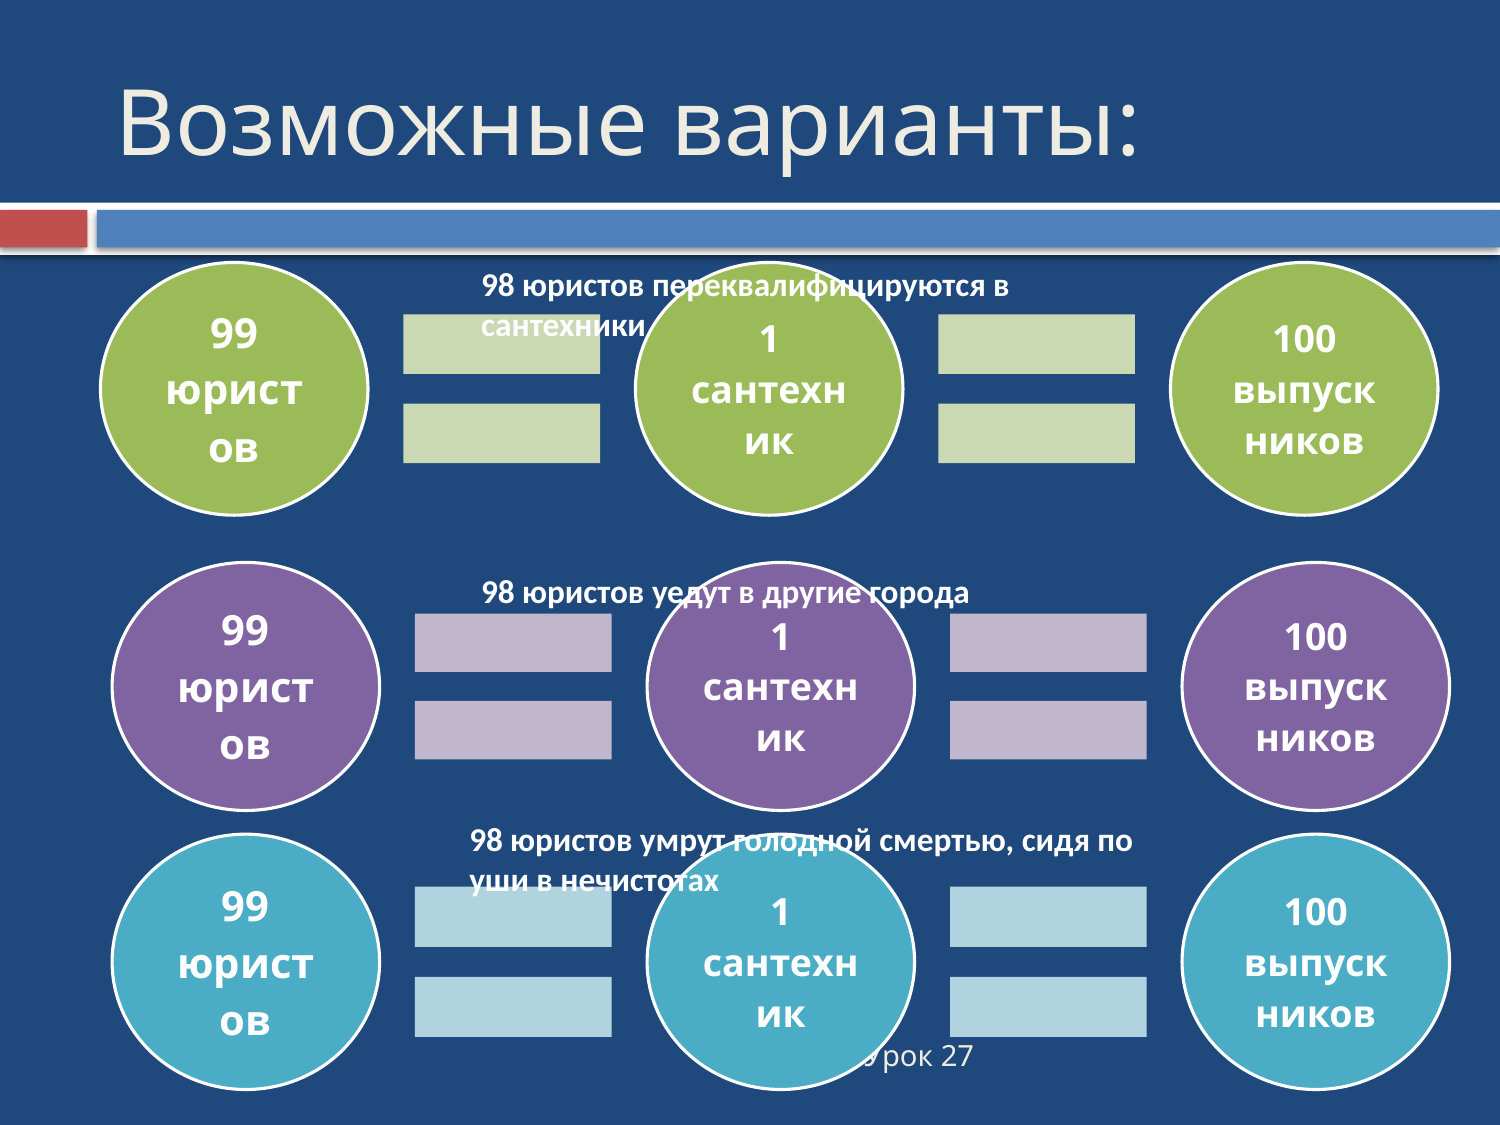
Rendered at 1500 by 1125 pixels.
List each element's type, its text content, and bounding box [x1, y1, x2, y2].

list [100, 262, 1439, 516]
footer Урок 27 [99, 1025, 106, 1085]
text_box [111, 833, 1450, 1090]
title Возможные варианты: [100, 37, 1439, 201]
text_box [111, 562, 1450, 811]
text_box 98 юристов переквалифицируются в сантехники [466, 255, 1176, 261]
text_box 98 юристов умрут голодной смертью, сидя по уши в нечистотах [454, 822, 1164, 832]
